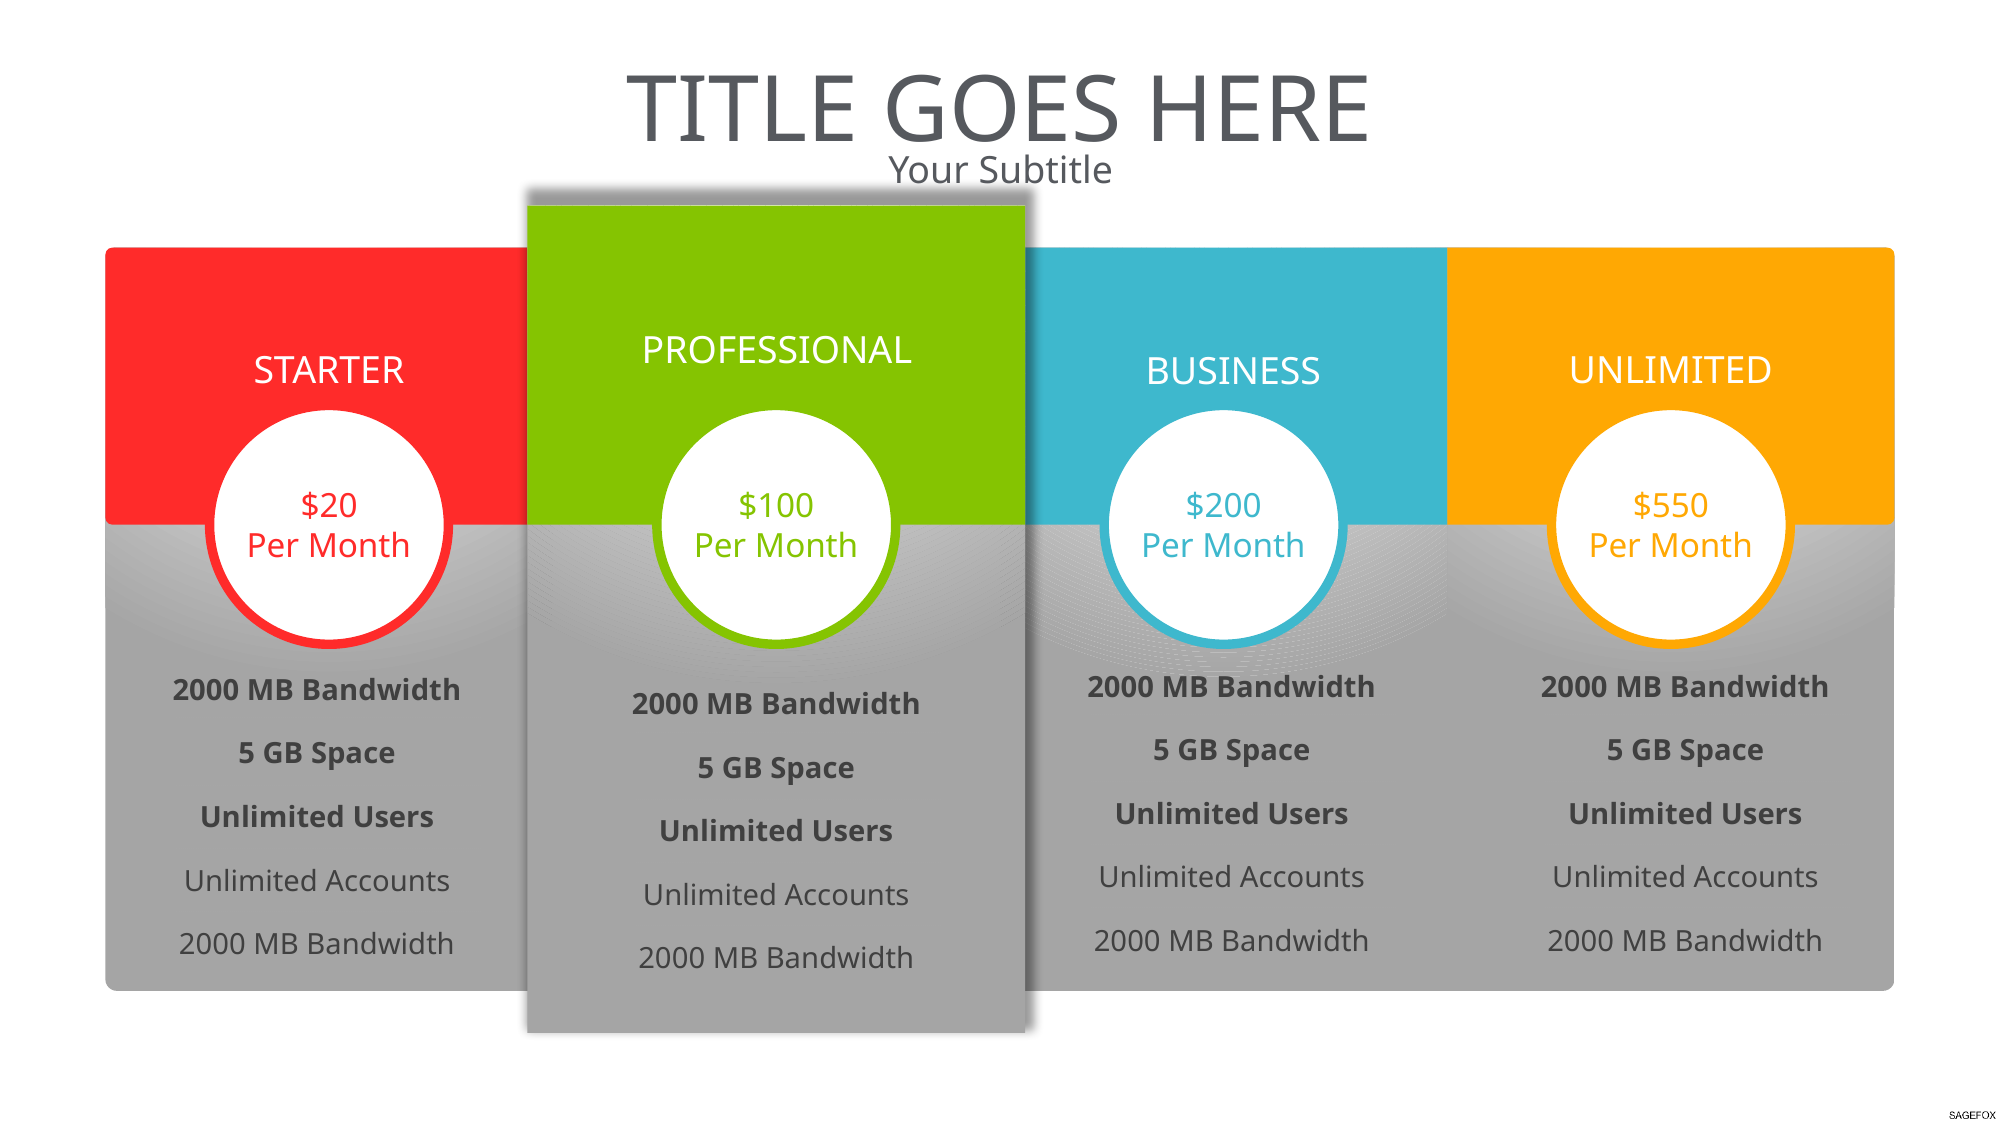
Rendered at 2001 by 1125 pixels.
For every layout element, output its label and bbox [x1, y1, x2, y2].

text_box [105, 247, 527, 991]
text_box [1057, 643, 1406, 966]
text_box [527, 205, 1026, 1033]
text_box [1511, 643, 1860, 966]
text_box [602, 660, 951, 984]
text_box [143, 646, 491, 969]
text_box [1448, 247, 1895, 991]
text_box [548, 42, 1452, 199]
text_box [1026, 247, 1448, 991]
picture [1924, 1102, 2000, 1123]
